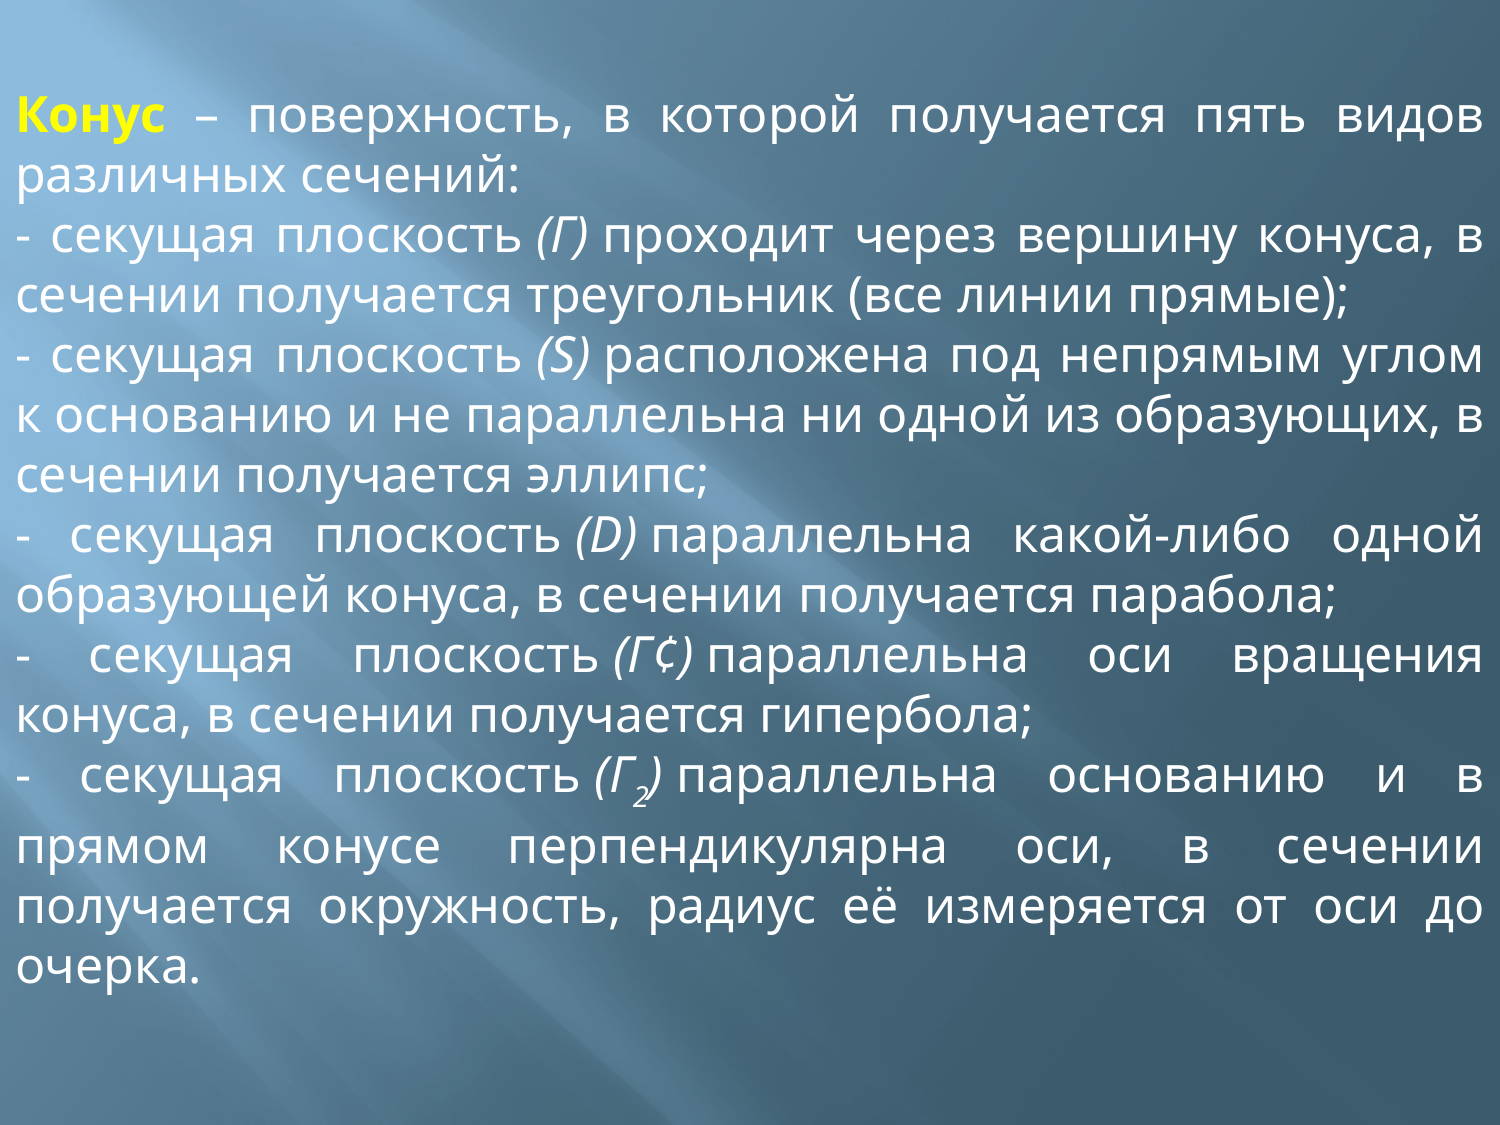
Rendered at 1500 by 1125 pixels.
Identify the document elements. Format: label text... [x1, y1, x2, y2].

text_box Конус – поверхность, в которой получается пять видов различных сечений: - секущая плоскость (Г) проходит через вершину конуса, в сечении получается треугольник (все линии прямые); - секущая плоскость (S) расположена под непрямым углом к основанию и не параллельна ни одной из образующих, в сечении получается эллипс; - секущая плоскость (D) параллельна какой-либо одной образующей конуса, в сечении получается парабола; - секущая плоскость (Г¢) параллельна оси вращения конуса, в сечении получается гипербола; - секущая плоскость (Г2) параллельна основанию и в прямом конусе перпендикулярна оси, в сечении получается окружность, радиус её измеряется от оси до очерка. [0, 74, 1500, 1001]
